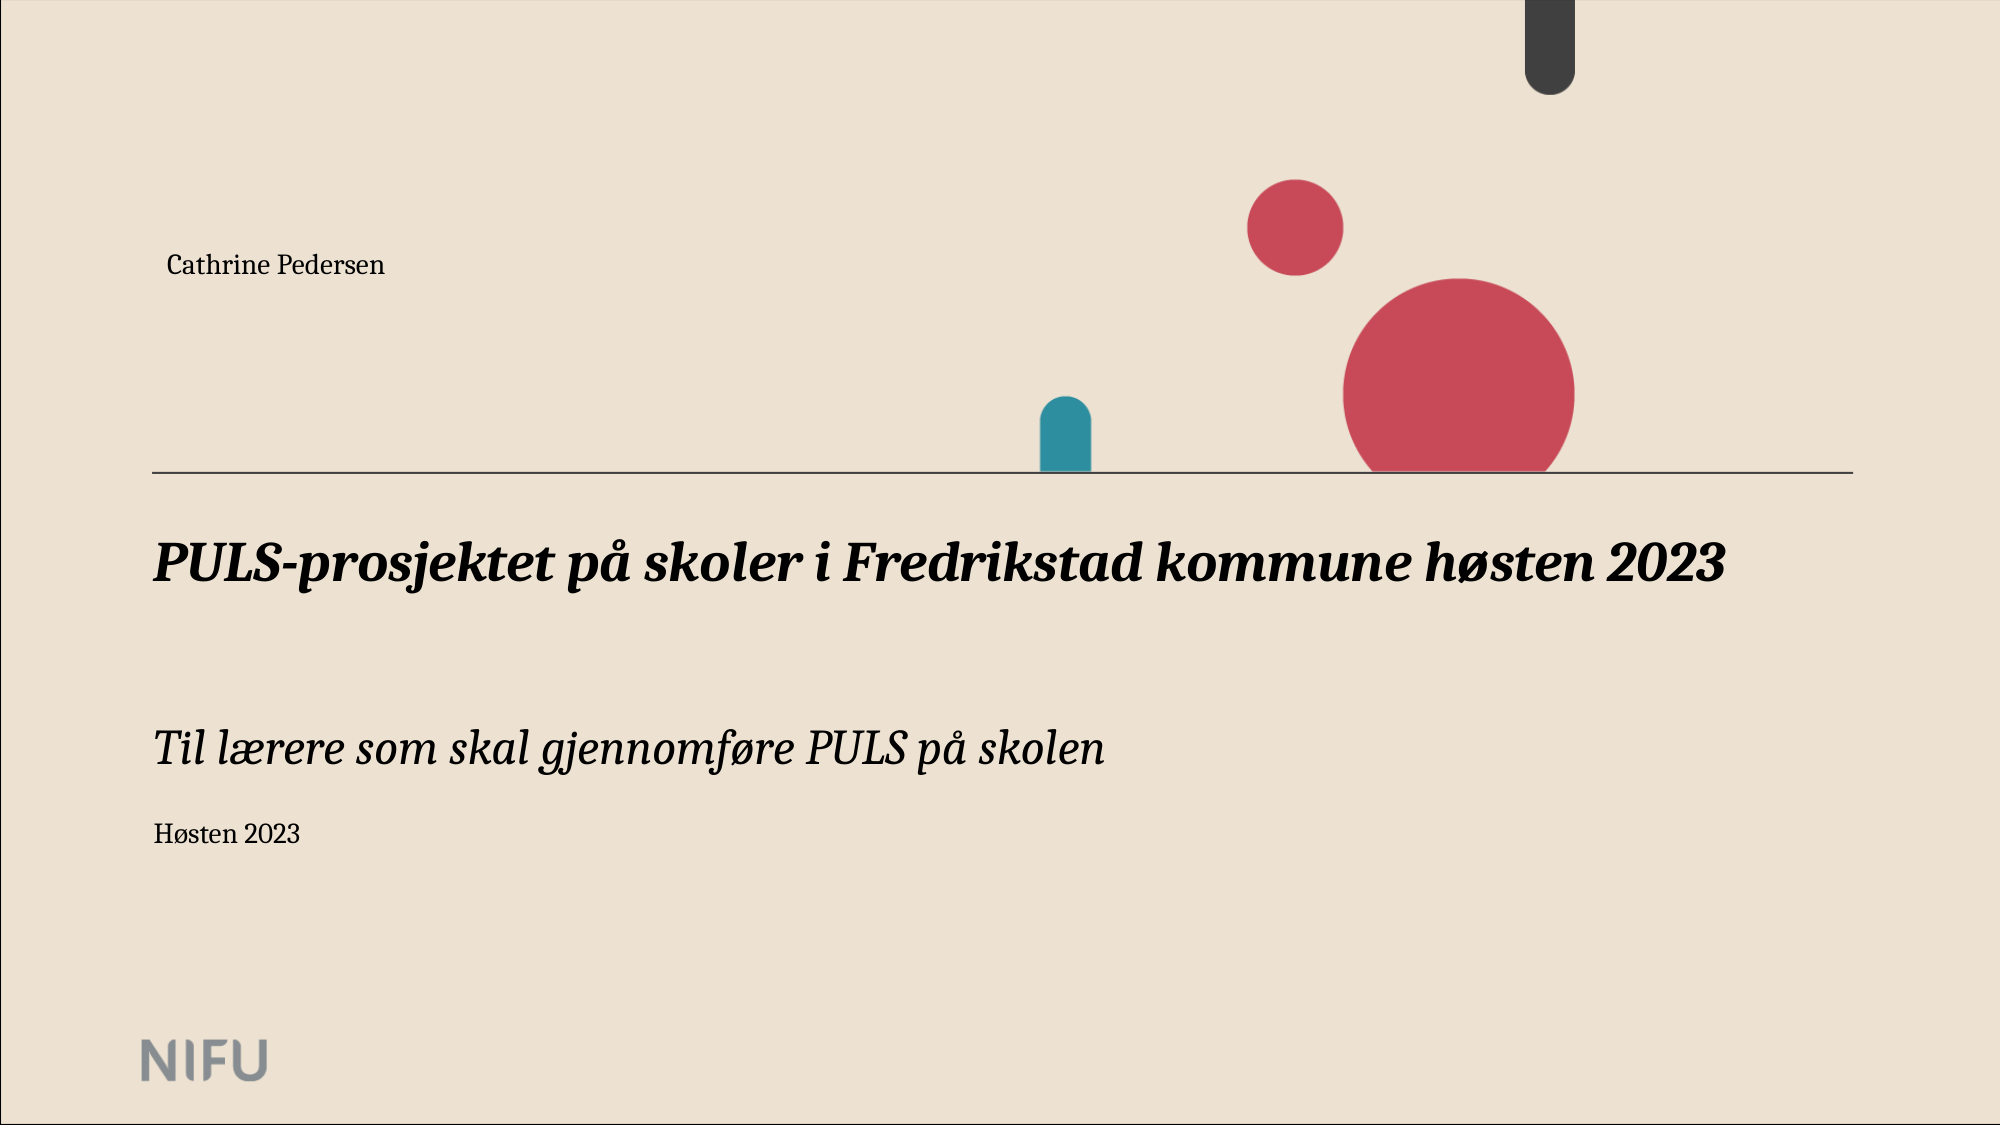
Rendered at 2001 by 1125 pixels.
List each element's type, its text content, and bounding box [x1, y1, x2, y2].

list Høsten 2023 [153, 814, 1854, 858]
list Til lærere som skal gjennomføre PULS på skolen [153, 714, 1854, 776]
picture [0, 0, 2000, 1125]
text_box Cathrine Pedersen [167, 245, 1868, 289]
title PULS-prosjektet på skoler i Fredrikstad kommune høsten 2023 [153, 524, 1854, 705]
